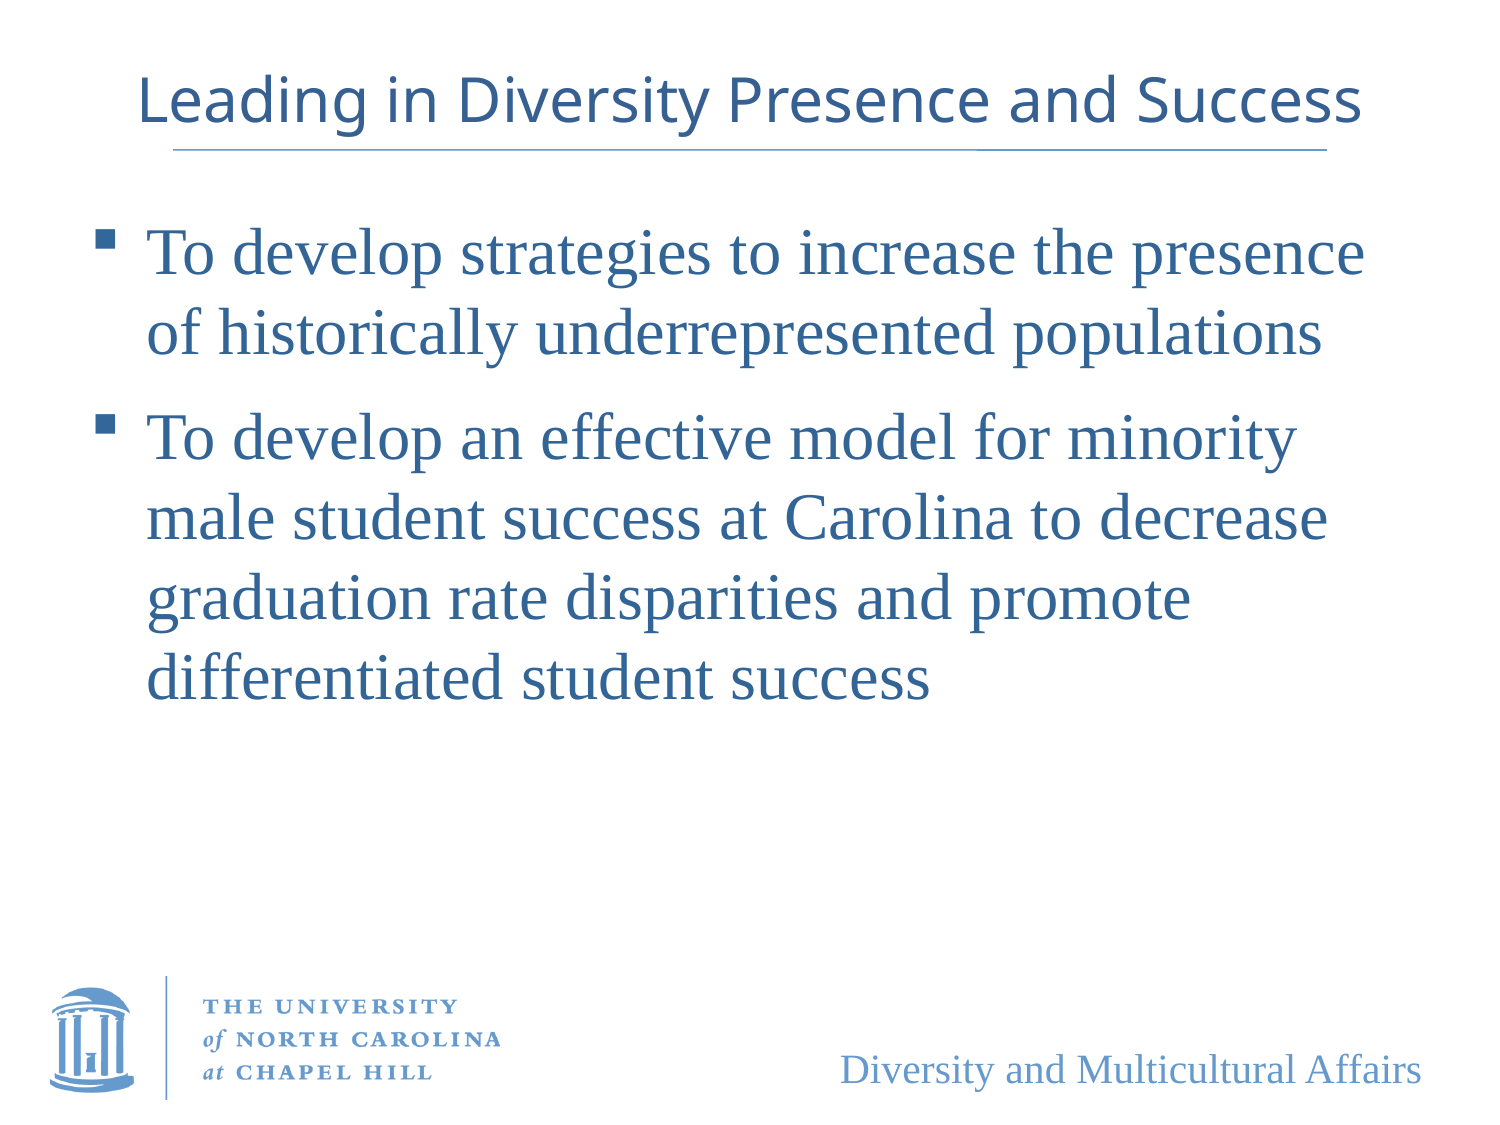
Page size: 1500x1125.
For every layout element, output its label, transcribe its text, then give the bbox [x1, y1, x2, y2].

title Leading in Diversity Presence and Success [75, 45, 1425, 150]
list To develop strategies to increase the presence of historically underrepresented populations To develop an effective model for minority male student success at Carolina to decrease graduation rate disparities and promote differentiated student success [75, 200, 1425, 963]
